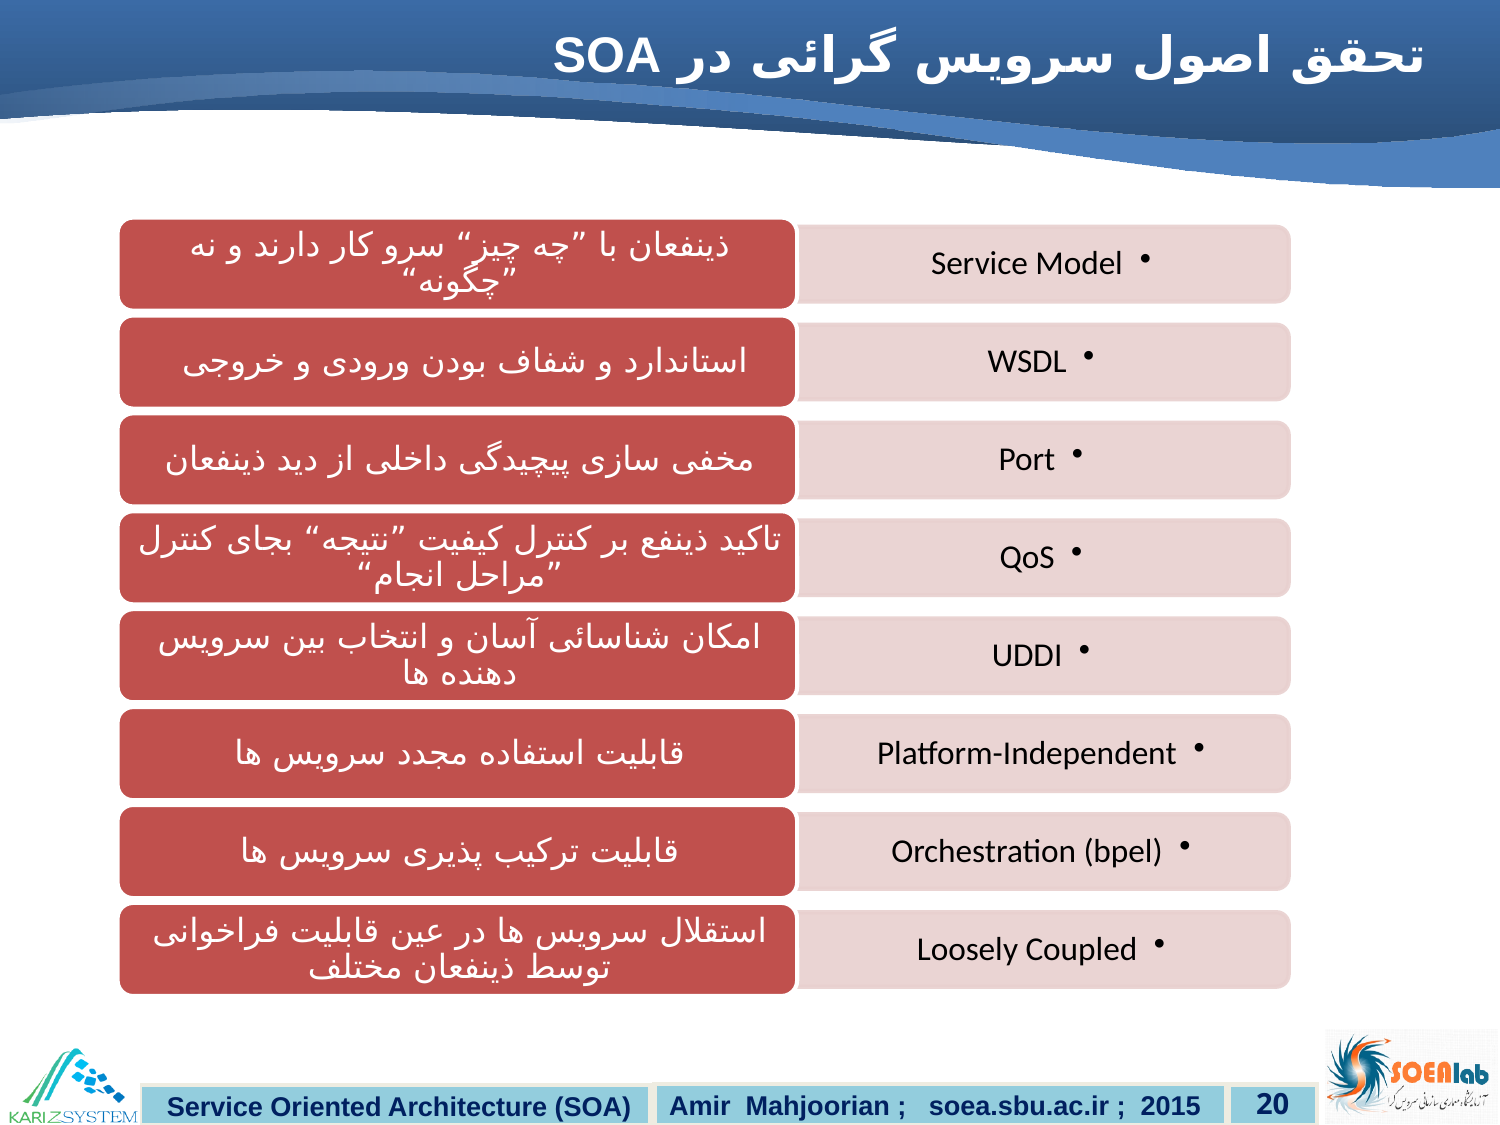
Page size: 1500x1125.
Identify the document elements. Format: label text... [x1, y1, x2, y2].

title تحقق اصول سرویس گرائی در SOA [70, 0, 1442, 106]
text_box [116, 217, 1290, 997]
picture [5, 1046, 140, 1125]
picture [1325, 1029, 1498, 1124]
